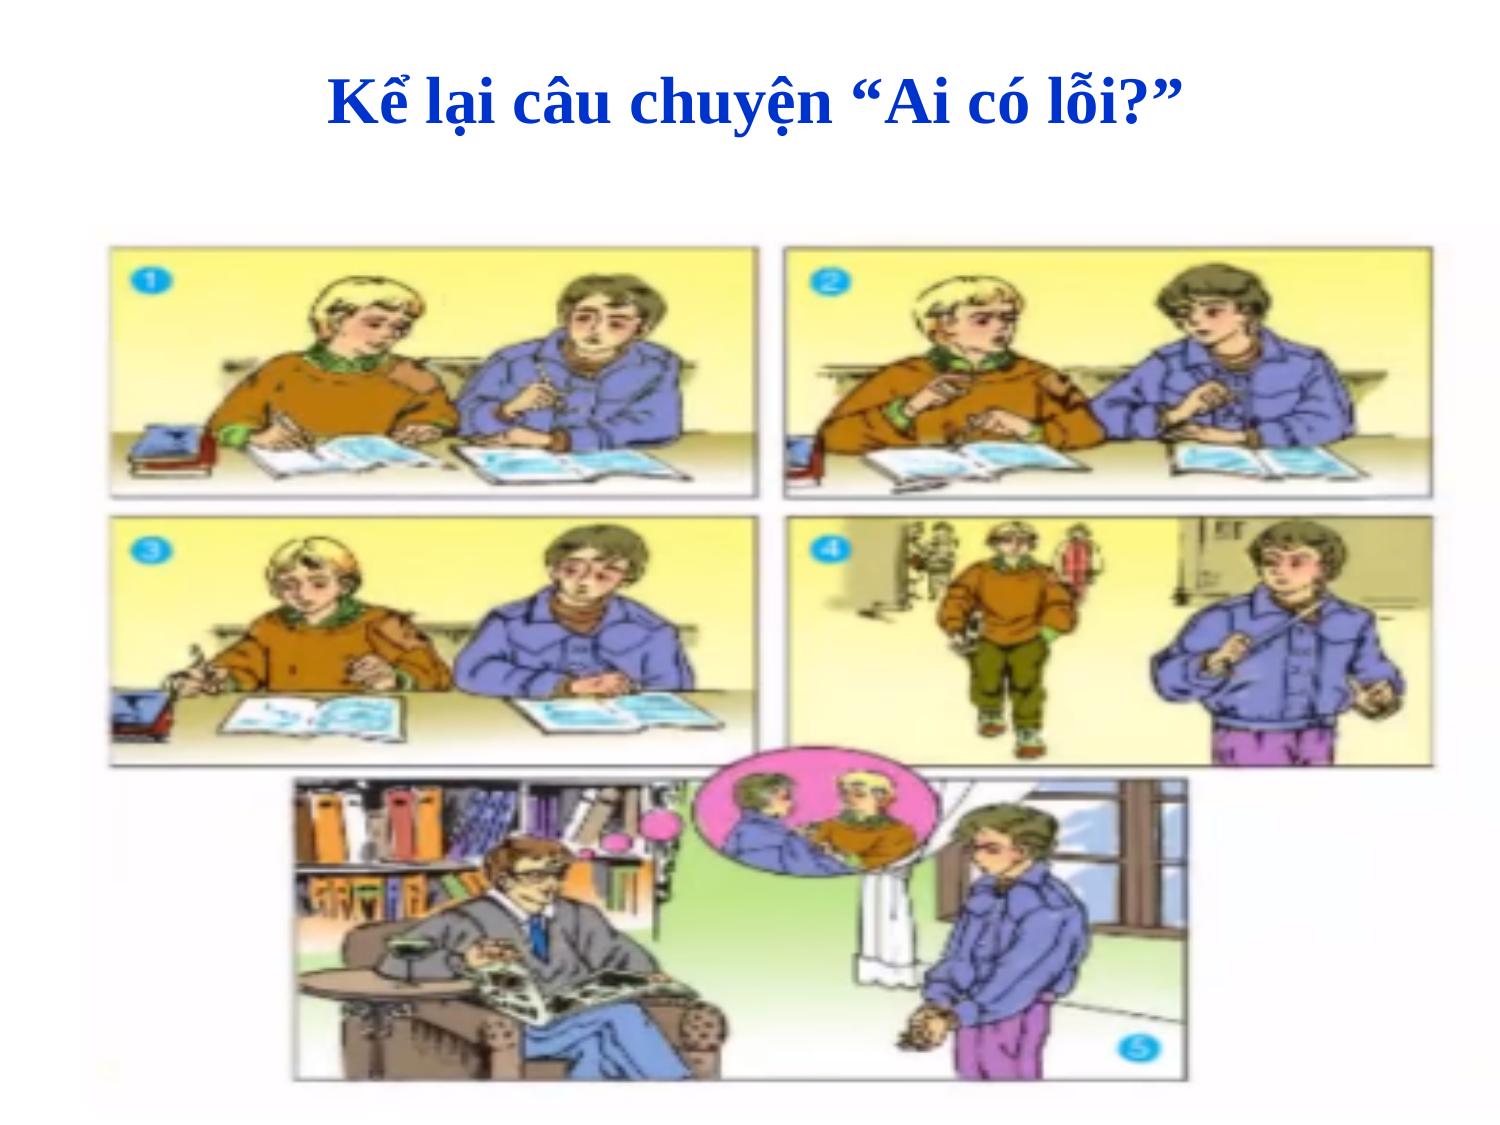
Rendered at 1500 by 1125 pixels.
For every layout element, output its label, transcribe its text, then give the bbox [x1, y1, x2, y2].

picture [87, 226, 1500, 1113]
text_box Kể lại câu chuyện “Ai có lỗi?” [62, 49, 1450, 145]
